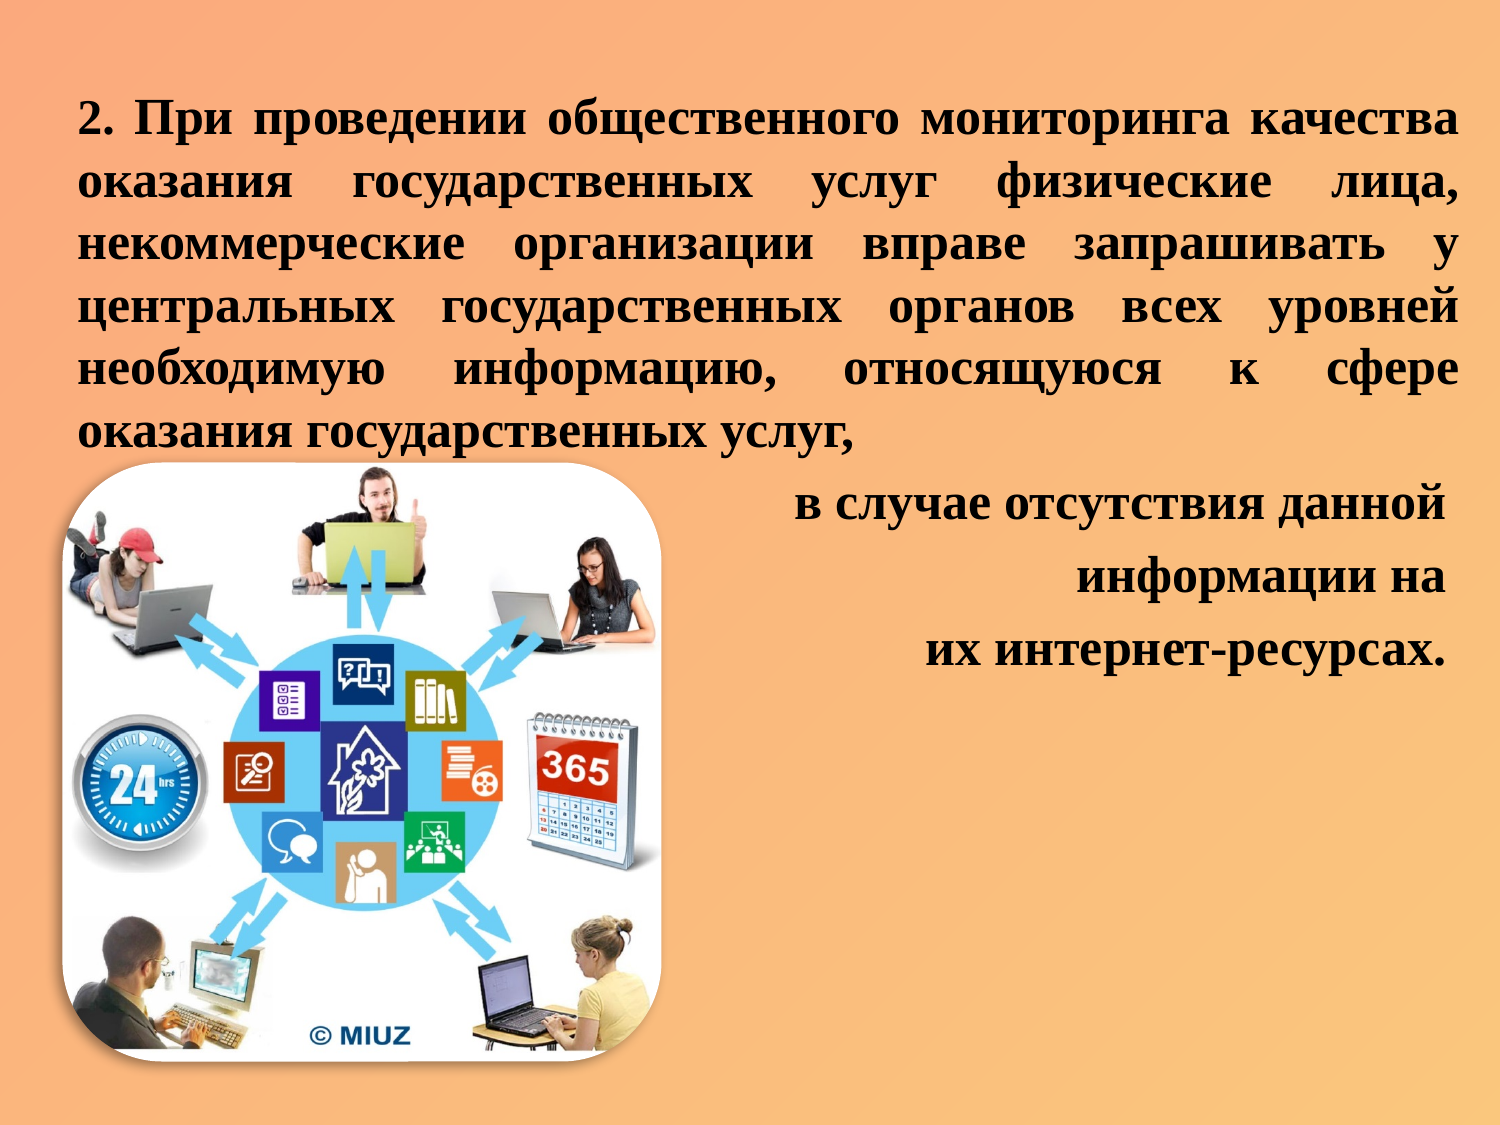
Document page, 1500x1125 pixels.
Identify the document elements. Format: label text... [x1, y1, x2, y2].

list 2. При проведении общественного мониторинга качества оказания государственных услуг физические лица, некоммерческие организации вправе запрашивать у центральных государственных органов всех уровней необходимую информацию, относящуюся к сфере оказания государственных услуг, в случае отсутствия данной информации на их интернет-ресурсах. [62, 75, 1475, 1038]
picture [62, 462, 662, 1062]
